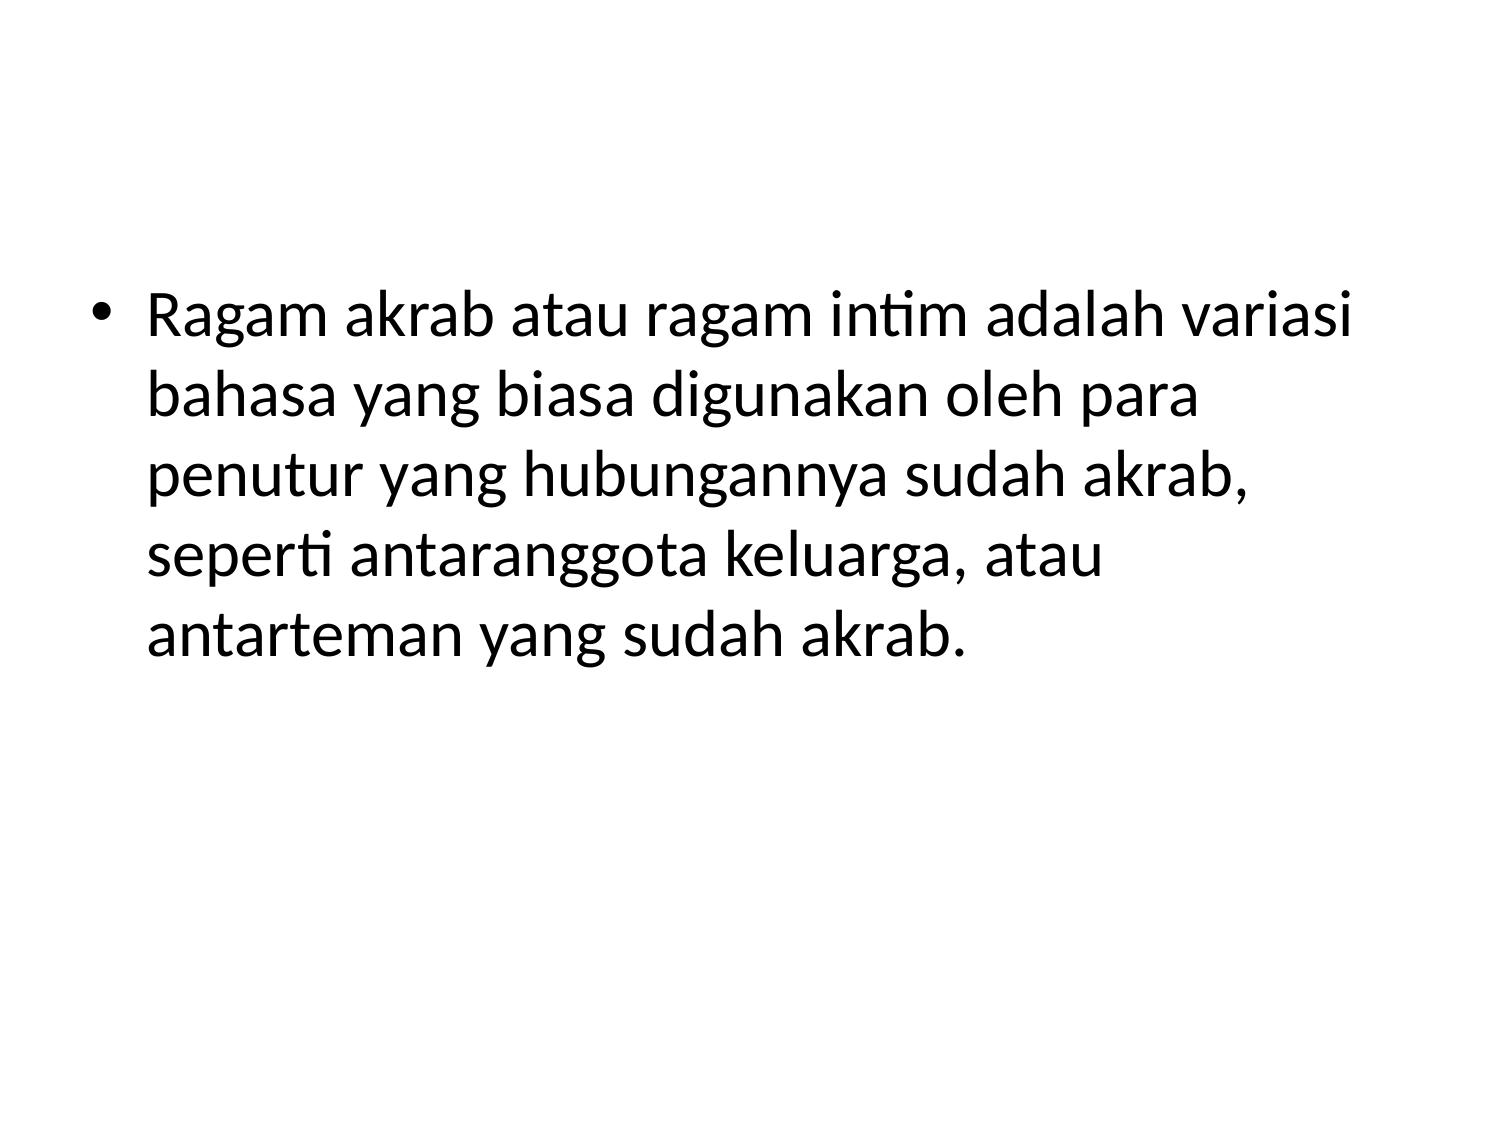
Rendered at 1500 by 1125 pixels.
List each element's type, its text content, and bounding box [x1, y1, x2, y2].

list Ragam akrab atau ragam intim adalah variasi bahasa yang biasa digunakan oleh para penutur yang hubungannya sudah akrab, seperti antaranggota keluarga, atau antarteman yang sudah akrab. [75, 262, 1425, 1005]
